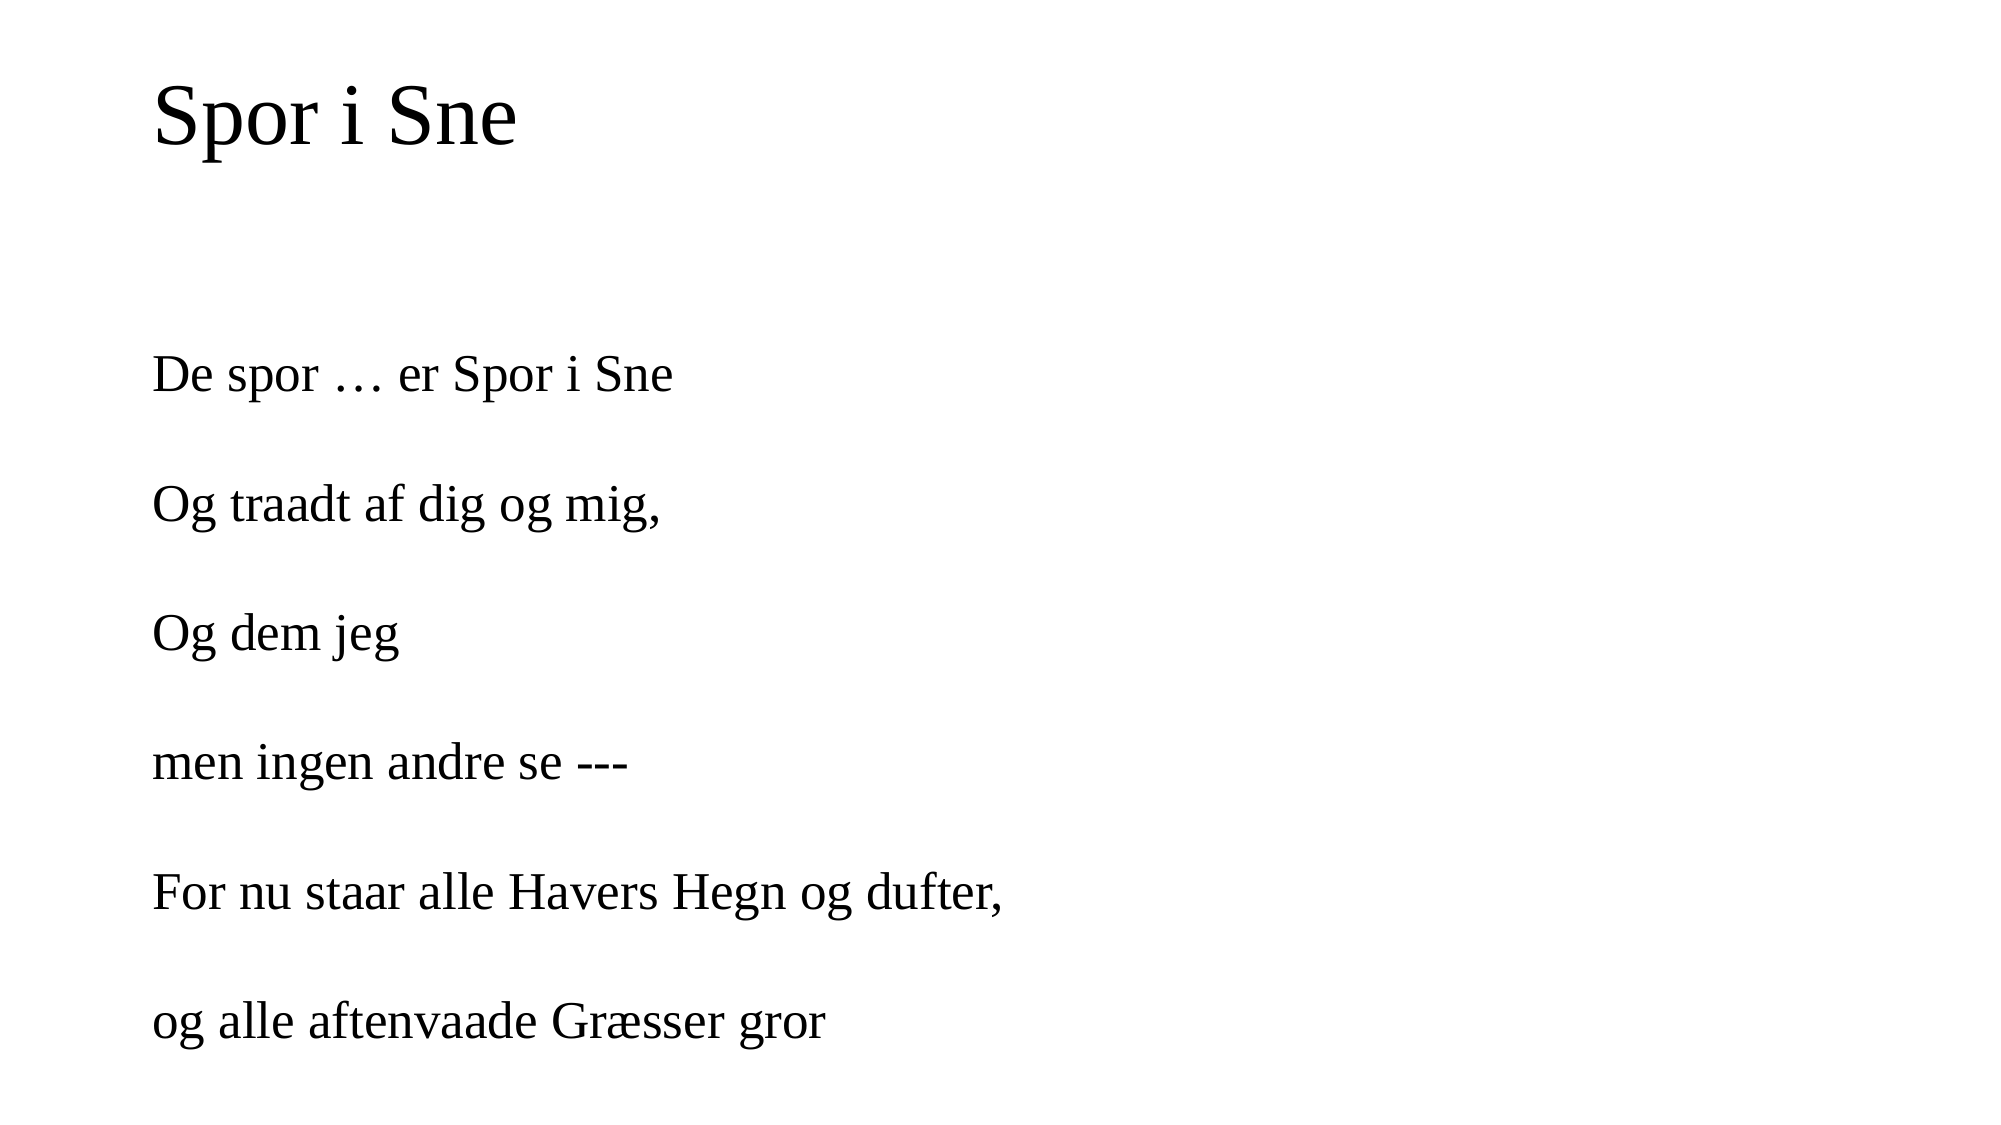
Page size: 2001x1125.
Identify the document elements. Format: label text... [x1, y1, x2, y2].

title Spor i Sne [137, 59, 1863, 278]
list De spor … er Spor i Sne Og traadt af dig og mig, Og dem jeg men ingen andre se --- For nu staar alle Havers Hegn og dufter, og alle aftenvaade Græsser gror [137, 299, 1863, 1066]
